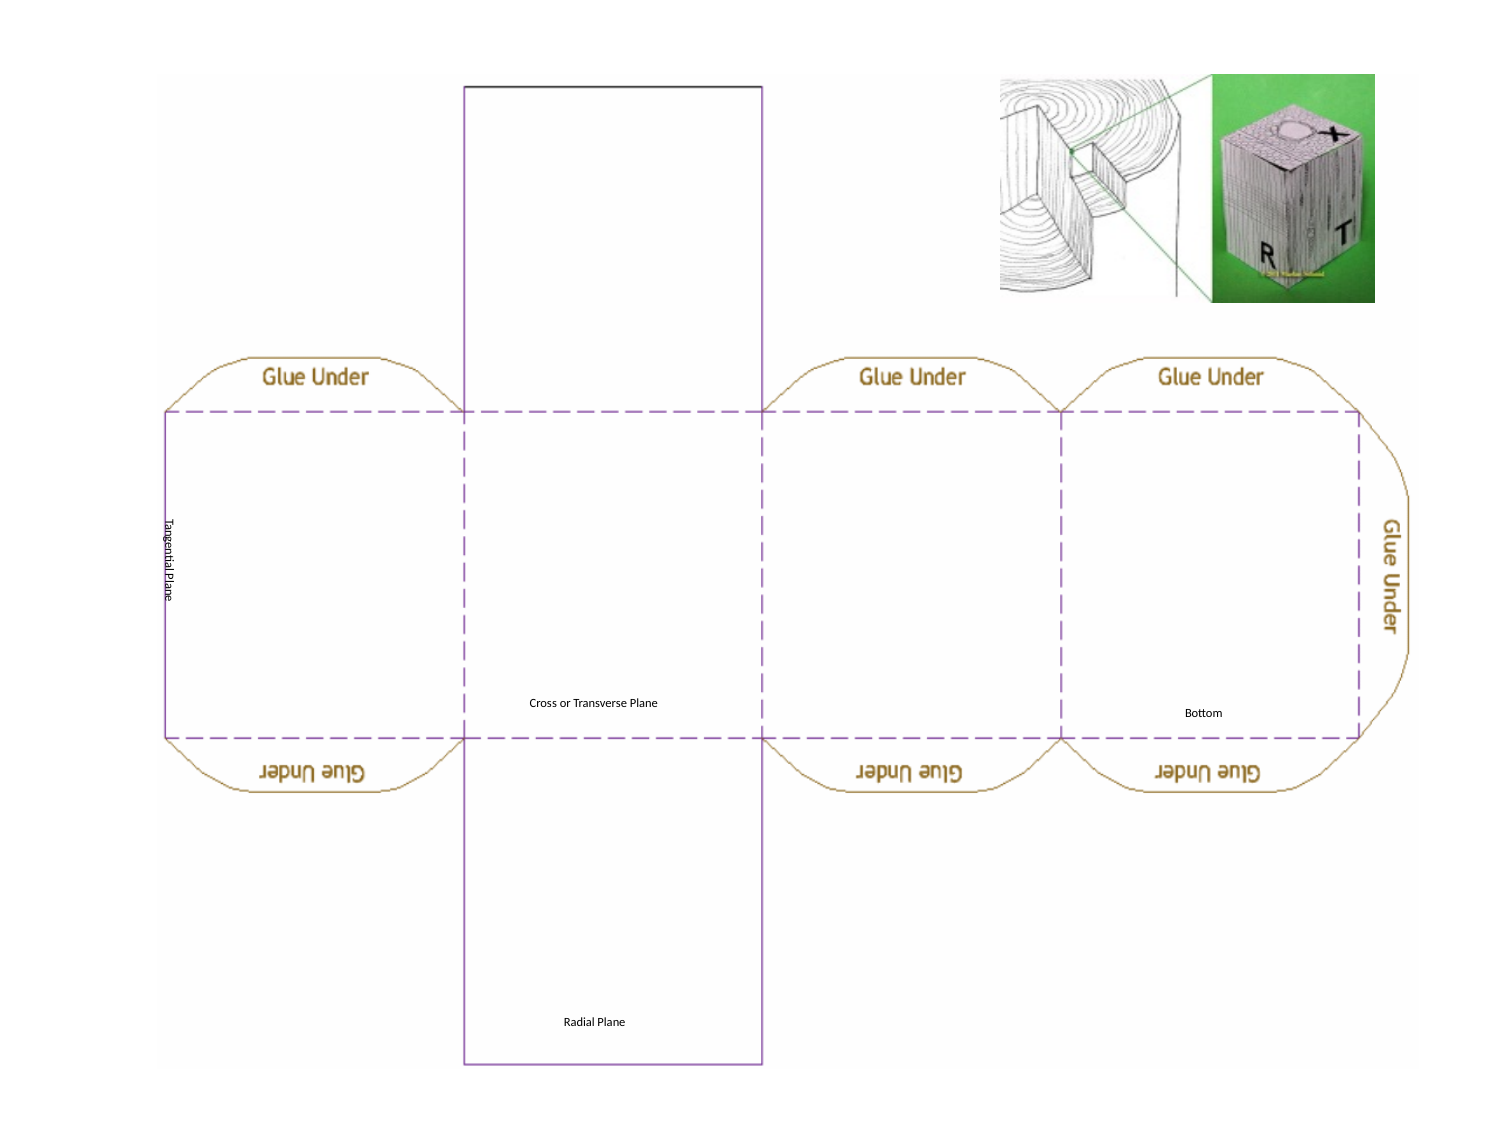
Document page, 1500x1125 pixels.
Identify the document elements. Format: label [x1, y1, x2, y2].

text_box [154, 74, 1419, 1069]
